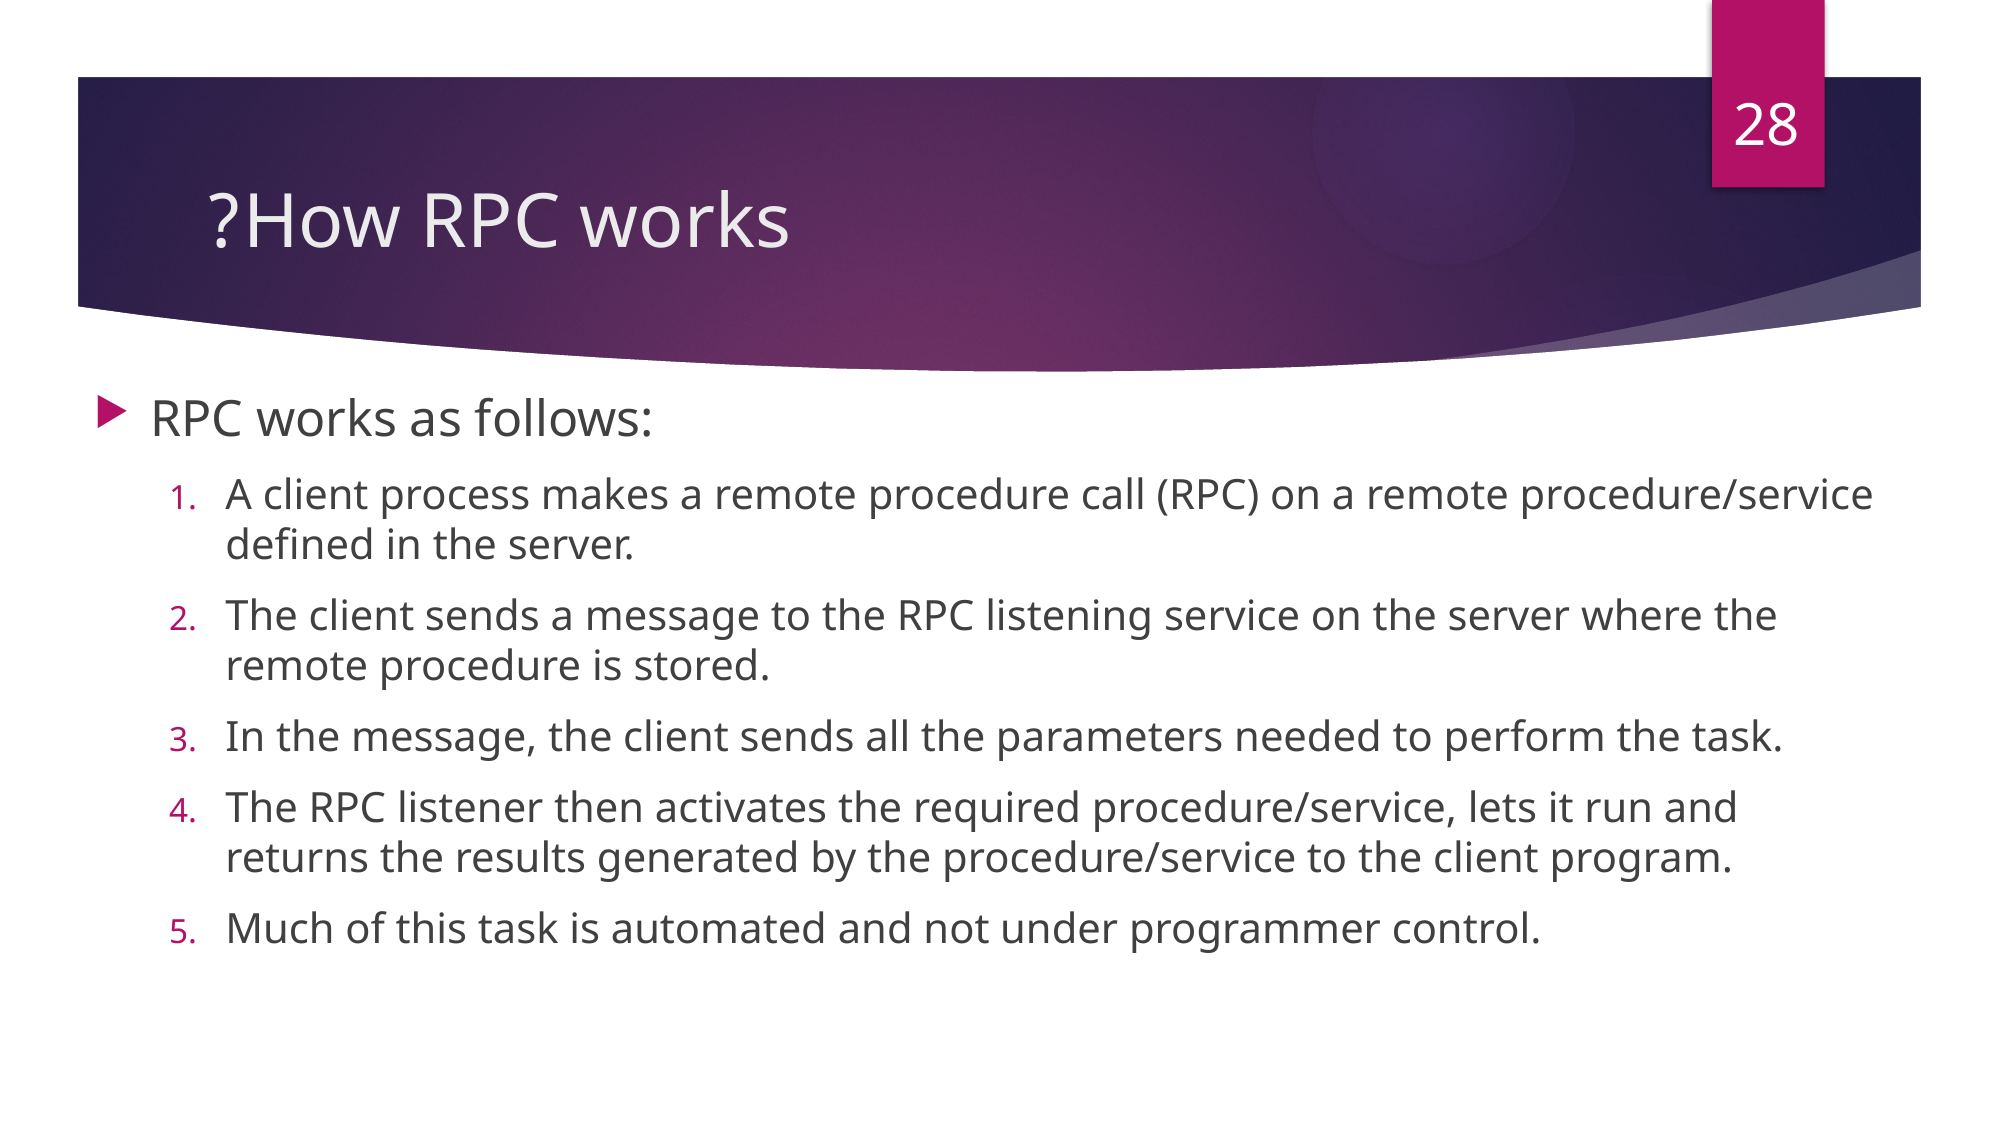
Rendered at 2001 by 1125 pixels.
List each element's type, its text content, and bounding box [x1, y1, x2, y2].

title How RPC works? [189, 159, 1627, 276]
list RPC works as follows: A client process makes a remote procedure call (RPC) on a remote procedure/service defined in the server. The client sends a message to the RPC listening service on the server where the remote procedure is stored. In the message, the client sends all the parameters needed to perform the task. The RPC listener then activates the required procedure/service, lets it run and returns the results generated by the procedure/service to the client program. Much of this task is automated and not under programmer control. [79, 379, 1909, 988]
slide_number 28 [1698, 48, 1836, 175]
